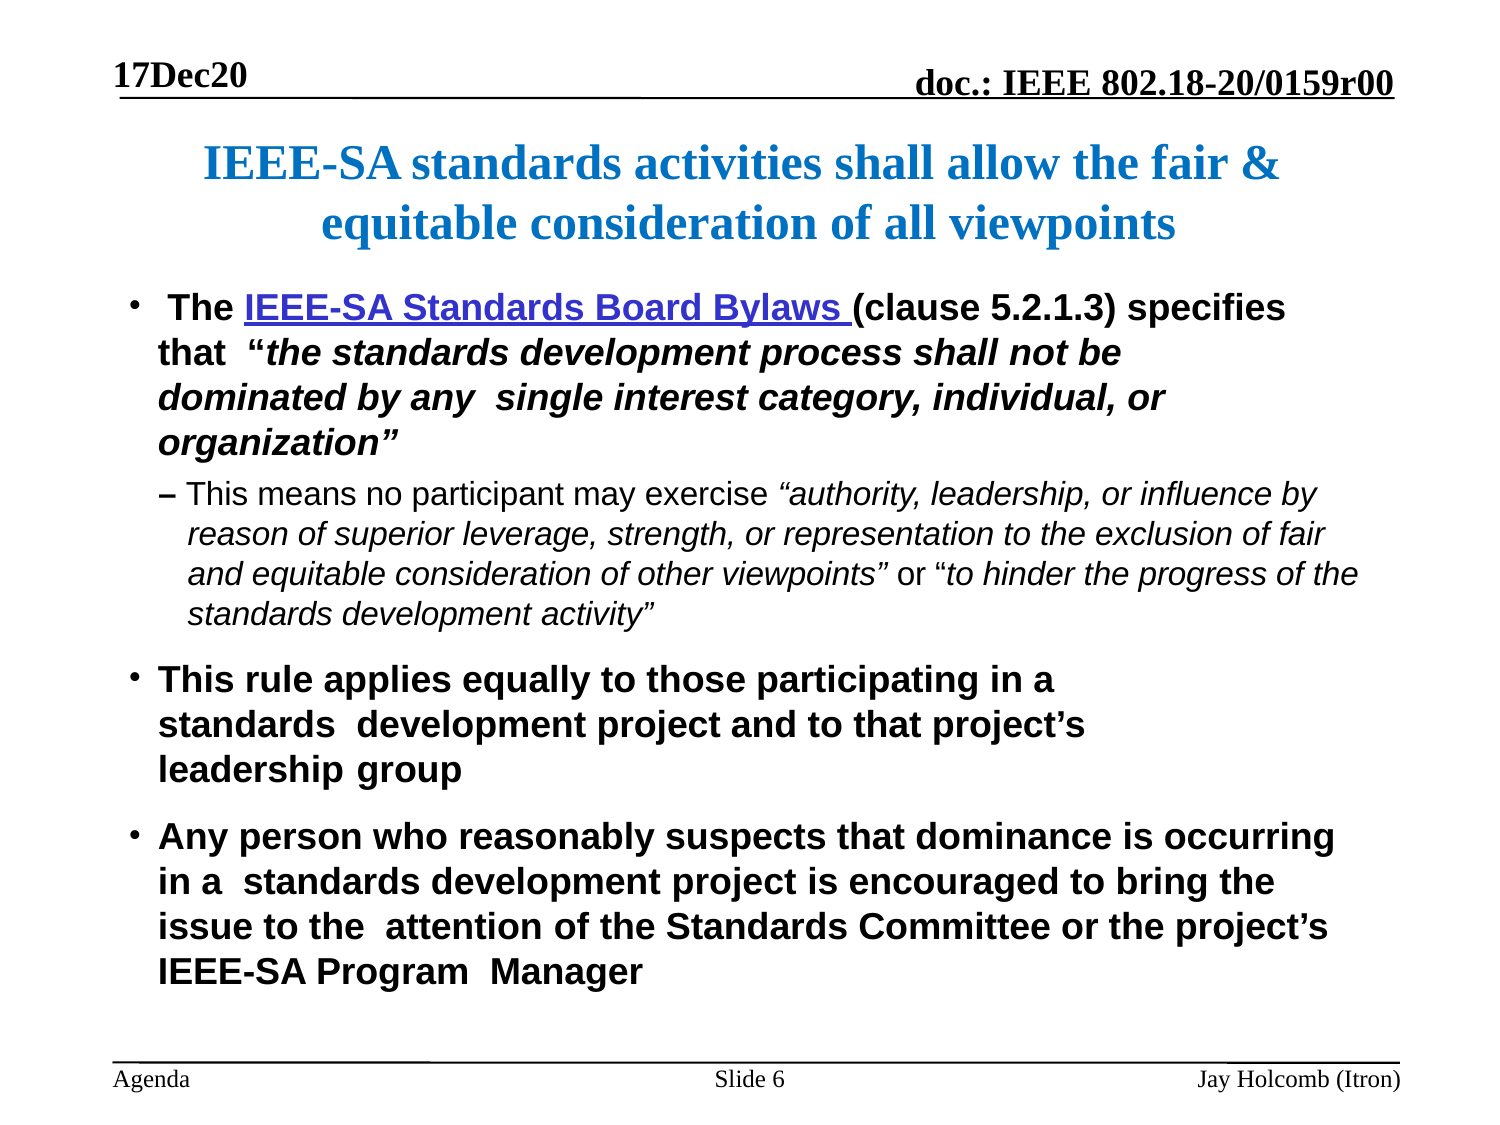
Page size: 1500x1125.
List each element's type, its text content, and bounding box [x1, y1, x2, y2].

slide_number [112, 49, 488, 95]
slide_number Slide 6 [699, 1061, 800, 1123]
title IEEE-SA standards activities shall allow the fair & equitable consideration of all viewpoints [110, 104, 1387, 274]
list The IEEE-SA Standards Board Bylaws (clause 5.2.1.3) specifies that “the standards development process shall not be dominated by any single interest category, individual, or organization” – This means no participant may exercise “authority, leadership, or influence by reason of superior leverage, strength, or representation to the exclusion of fair and equitable consideration of other viewpoints” or “to hinder the progress of the standards development activity” This rule applies equally to those participating in a standards development project and to that project’s leadership group Any person who reasonably suspects that dominance is occurring in a standards development project is encouraged to bring the issue to the attention of the Standards Committee or the project’s IEEE-SA Program Manager [110, 274, 1387, 950]
footer Jay Holcomb (Itron) [878, 1061, 1402, 1093]
